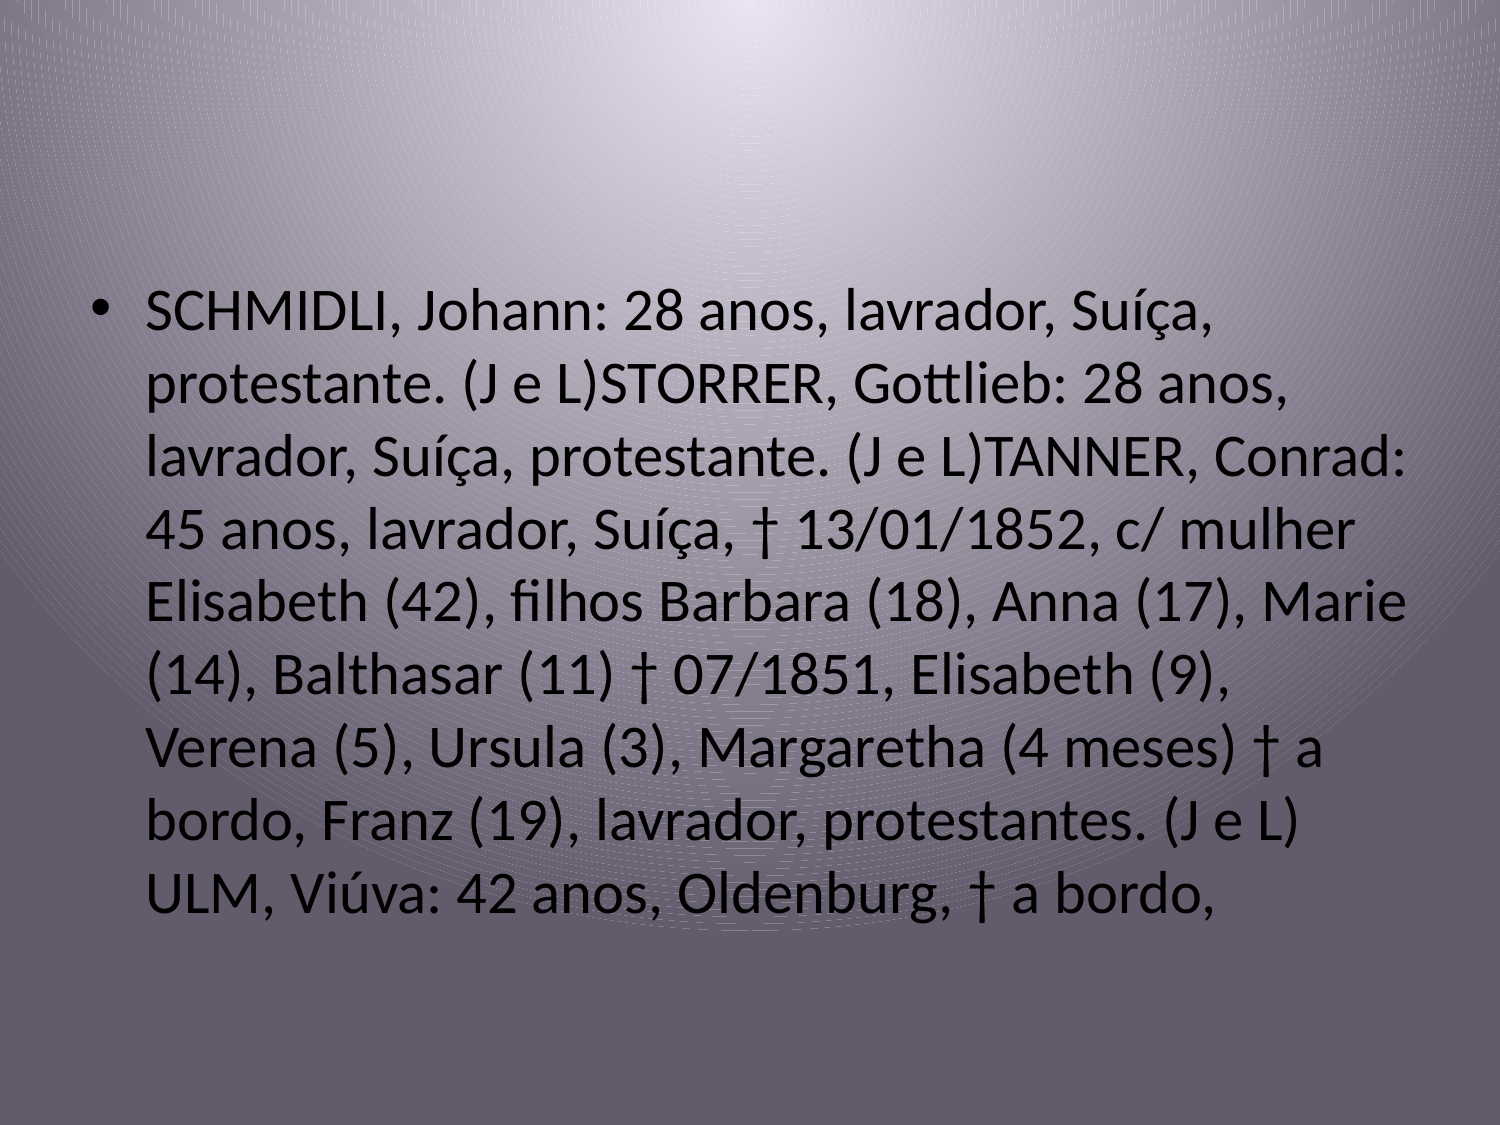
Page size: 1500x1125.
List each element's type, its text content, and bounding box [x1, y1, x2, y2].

list SCHMIDLI, Johann: 28 anos, lavrador, Suíça, protestante. (J e L) STORRER, Gottlieb: 28 anos, lavrador, Suíça, protestante. (J e L) TANNER, Conrad: 45 anos, lavrador, Suíça, † 13/01/1852, c/ mulher Elisabeth (42), filhos Barbara (18), Anna (17), Marie (14), Balthasar (11) † 07/1851, Elisabeth (9), Verena (5), Ursula (3), Margaretha (4 meses) † a bordo, Franz (19), lavrador, protestantes. (J e L) ULM, Viúva: 42 anos, Oldenburg, † a bordo, [75, 262, 1425, 1005]
